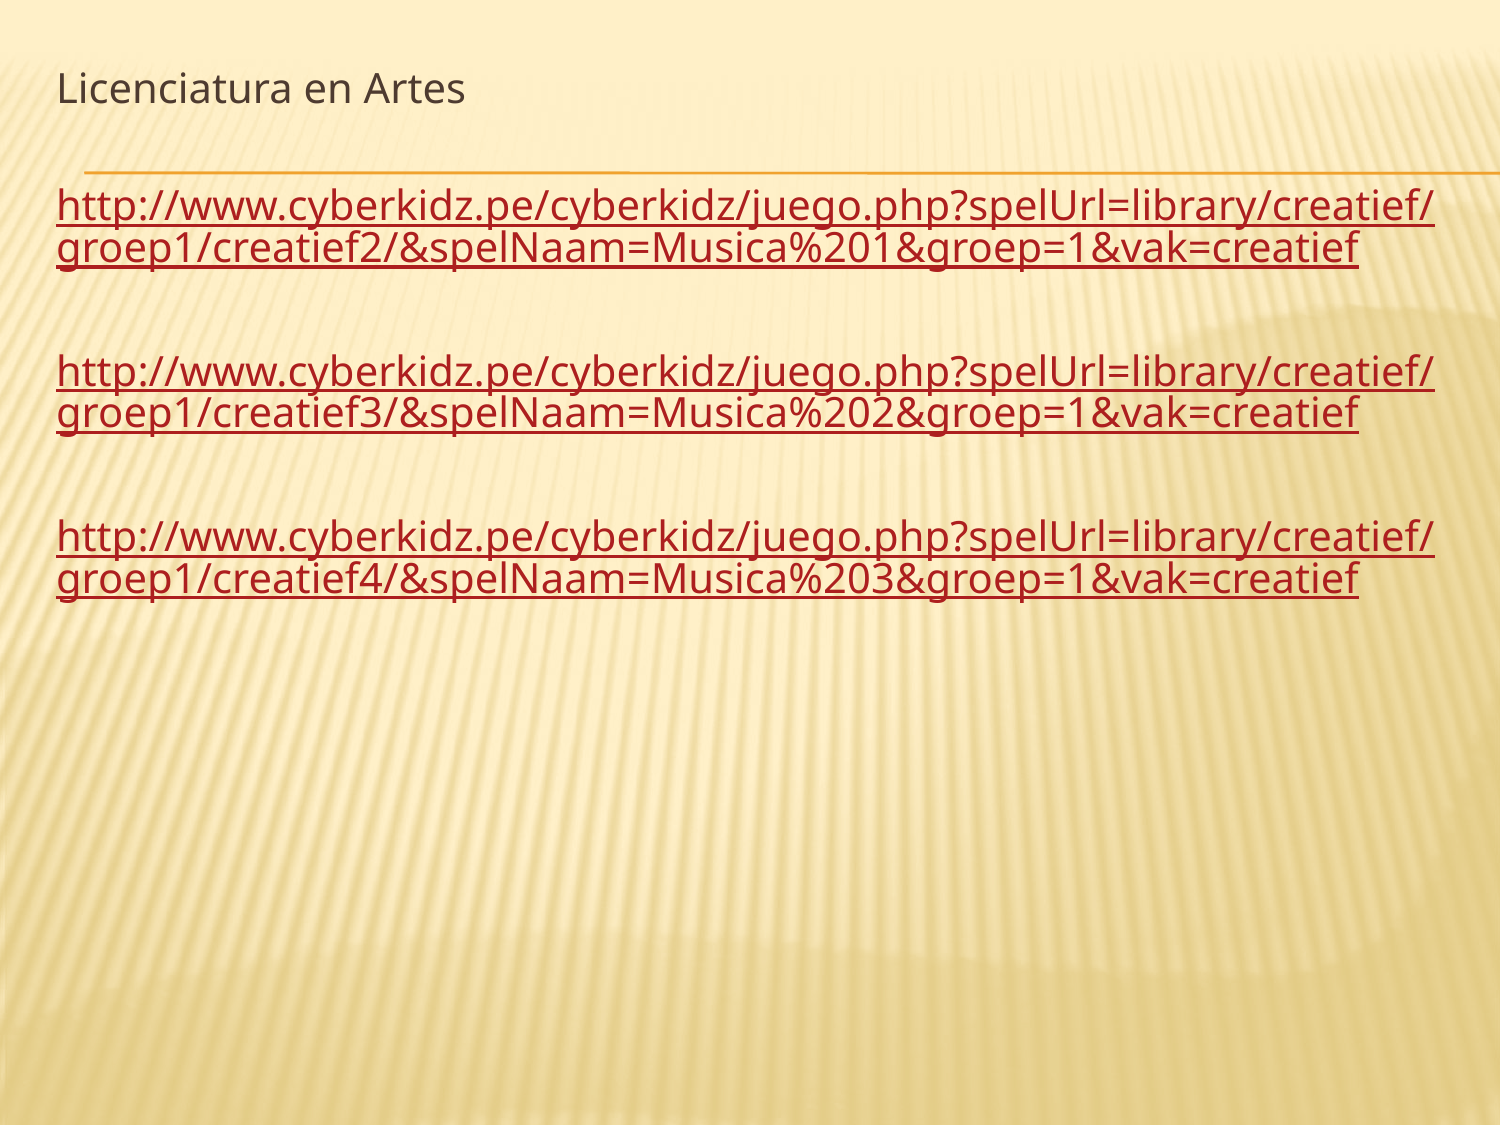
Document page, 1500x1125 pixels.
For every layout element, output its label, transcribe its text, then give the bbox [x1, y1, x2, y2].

list Licenciatura en Artes http://www.cyberkidz.pe/cyberkidz/juego.php?spelUrl=library/creatief/groep1/creatief2/&spelNaam=Musica%201&groep=1&vak=creatief http://www.cyberkidz.pe/cyberkidz/juego.php?spelUrl=library/creatief/groep1/creatief3/&spelNaam=Musica%202&groep=1&vak=creatief http://www.cyberkidz.pe/cyberkidz/juego.php?spelUrl=library/creatief/groep1/creatief4/&spelNaam=Musica%203&groep=1&vak=creatief [41, 54, 1475, 1083]
